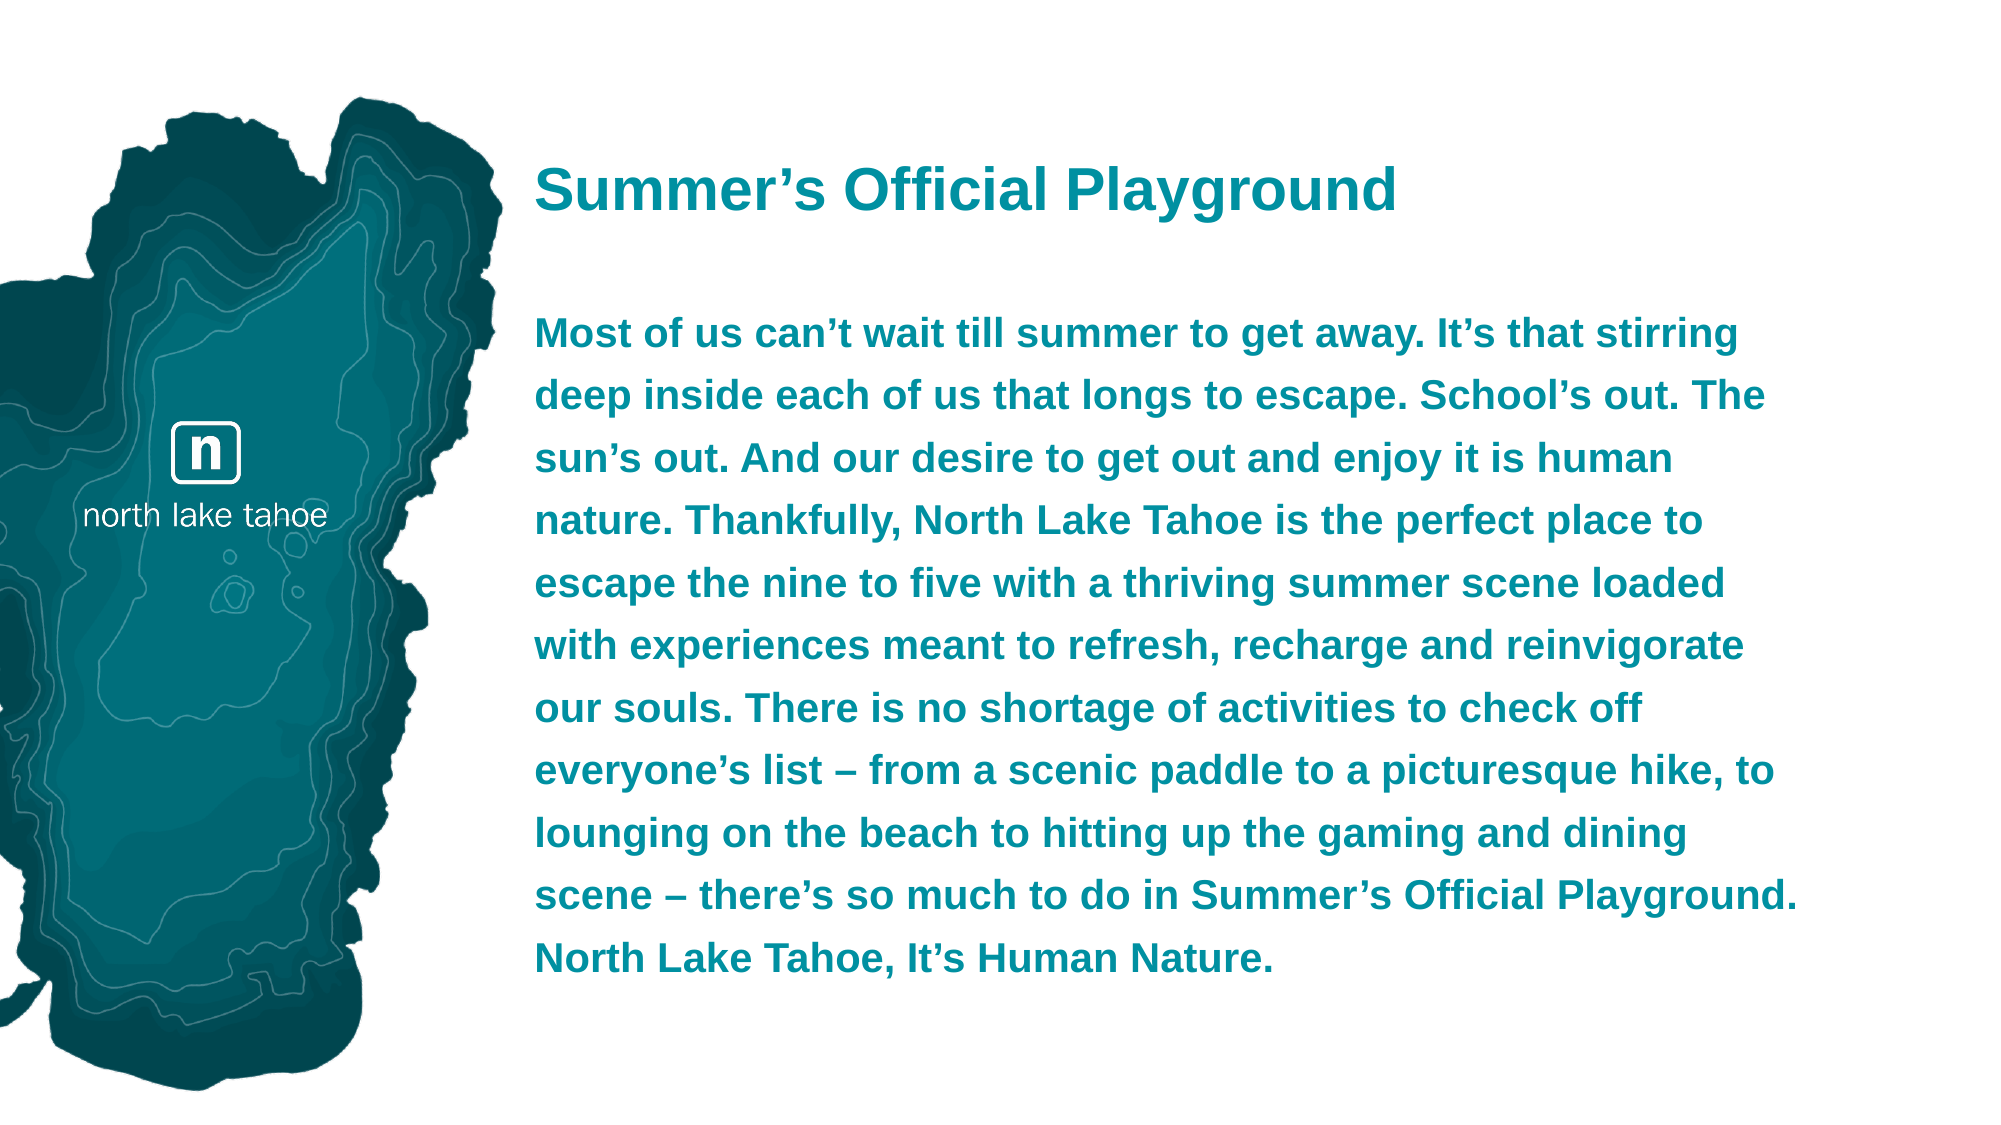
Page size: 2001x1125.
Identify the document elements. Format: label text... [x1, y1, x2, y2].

title Summer’s Official Playground [519, 149, 1832, 231]
list Most of us can’t wait till summer to get away. It’s that stirring deep inside each of us that longs to escape. School’s out. The sun’s out. And our desire to get out and enjoy it is human nature. Thankfully, North Lake Tahoe is the perfect place to escape the nine to five with a thriving summer scene loaded with experiences meant to refresh, recharge and reinvigorate our souls. There is no shortage of activities to check off everyone’s list – from a scenic paddle to a picturesque hike, to lounging on the beach to hitting up the gaming and dining scene – there’s so much to do in Summer’s Official Playground. North Lake Tahoe, It’s Human Nature. [519, 285, 1832, 800]
picture [0, 0, 767, 1125]
